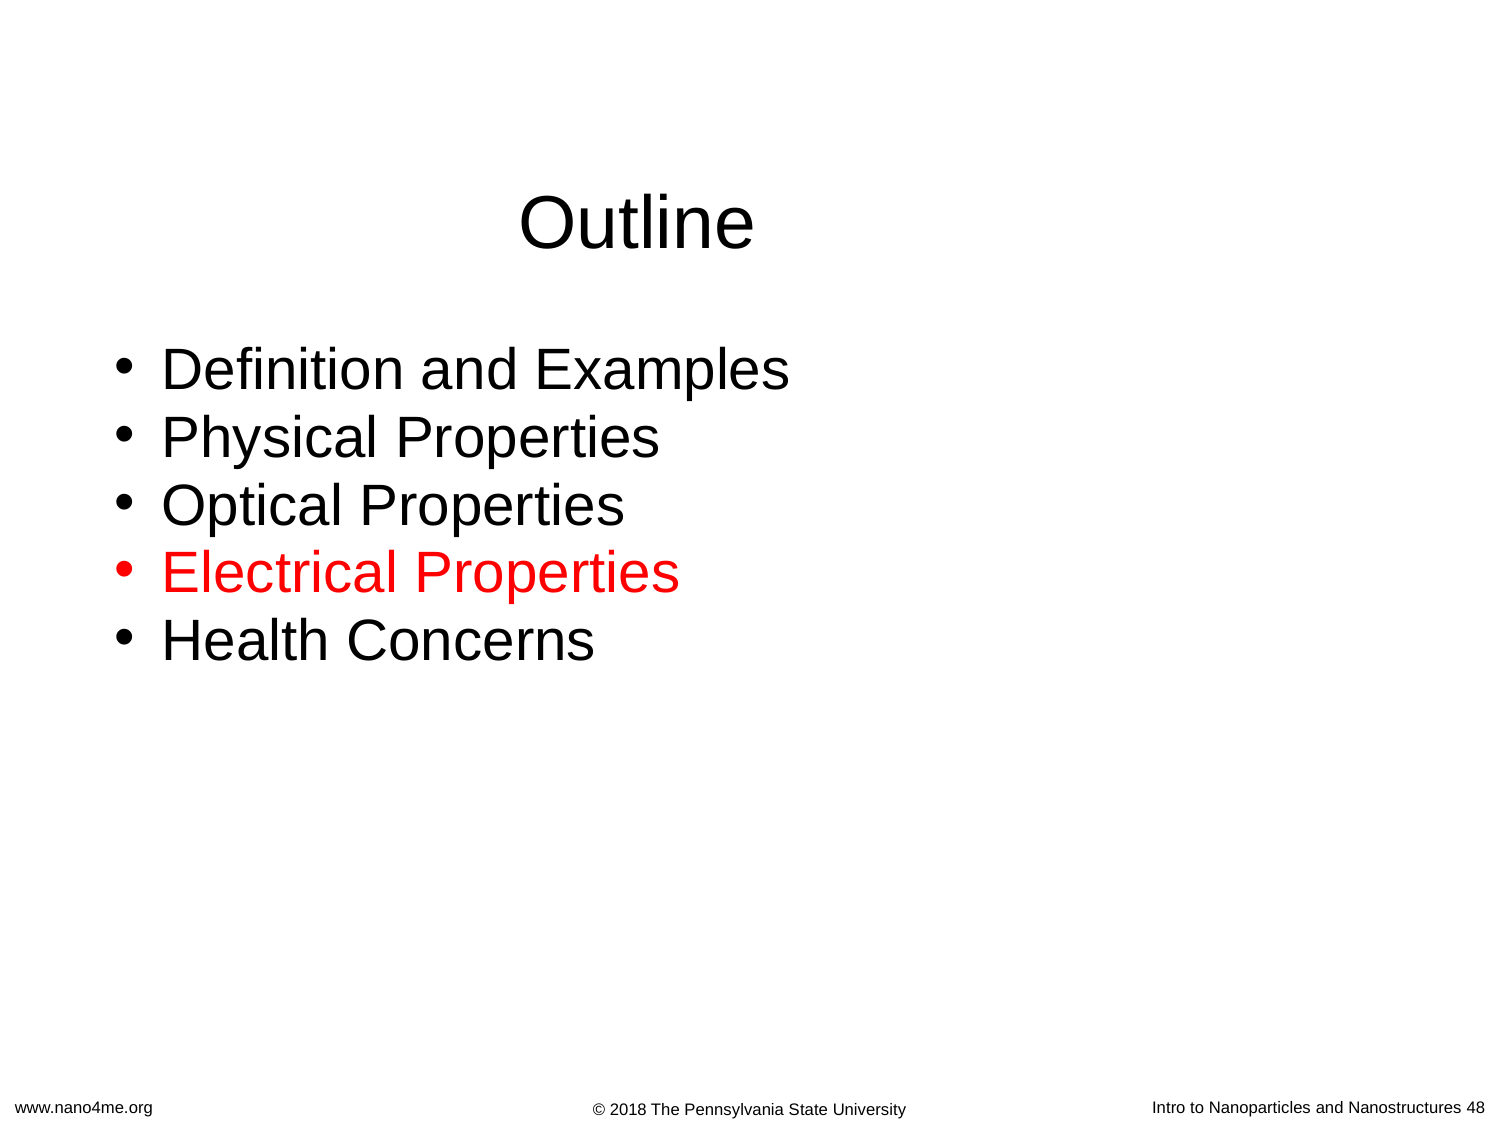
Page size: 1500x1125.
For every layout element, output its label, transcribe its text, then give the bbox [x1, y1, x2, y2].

title Outline [0, 125, 1275, 313]
text_box Definition and Examples Physical Properties Optical Properties Electrical Properties Health Concerns [99, 337, 1450, 925]
